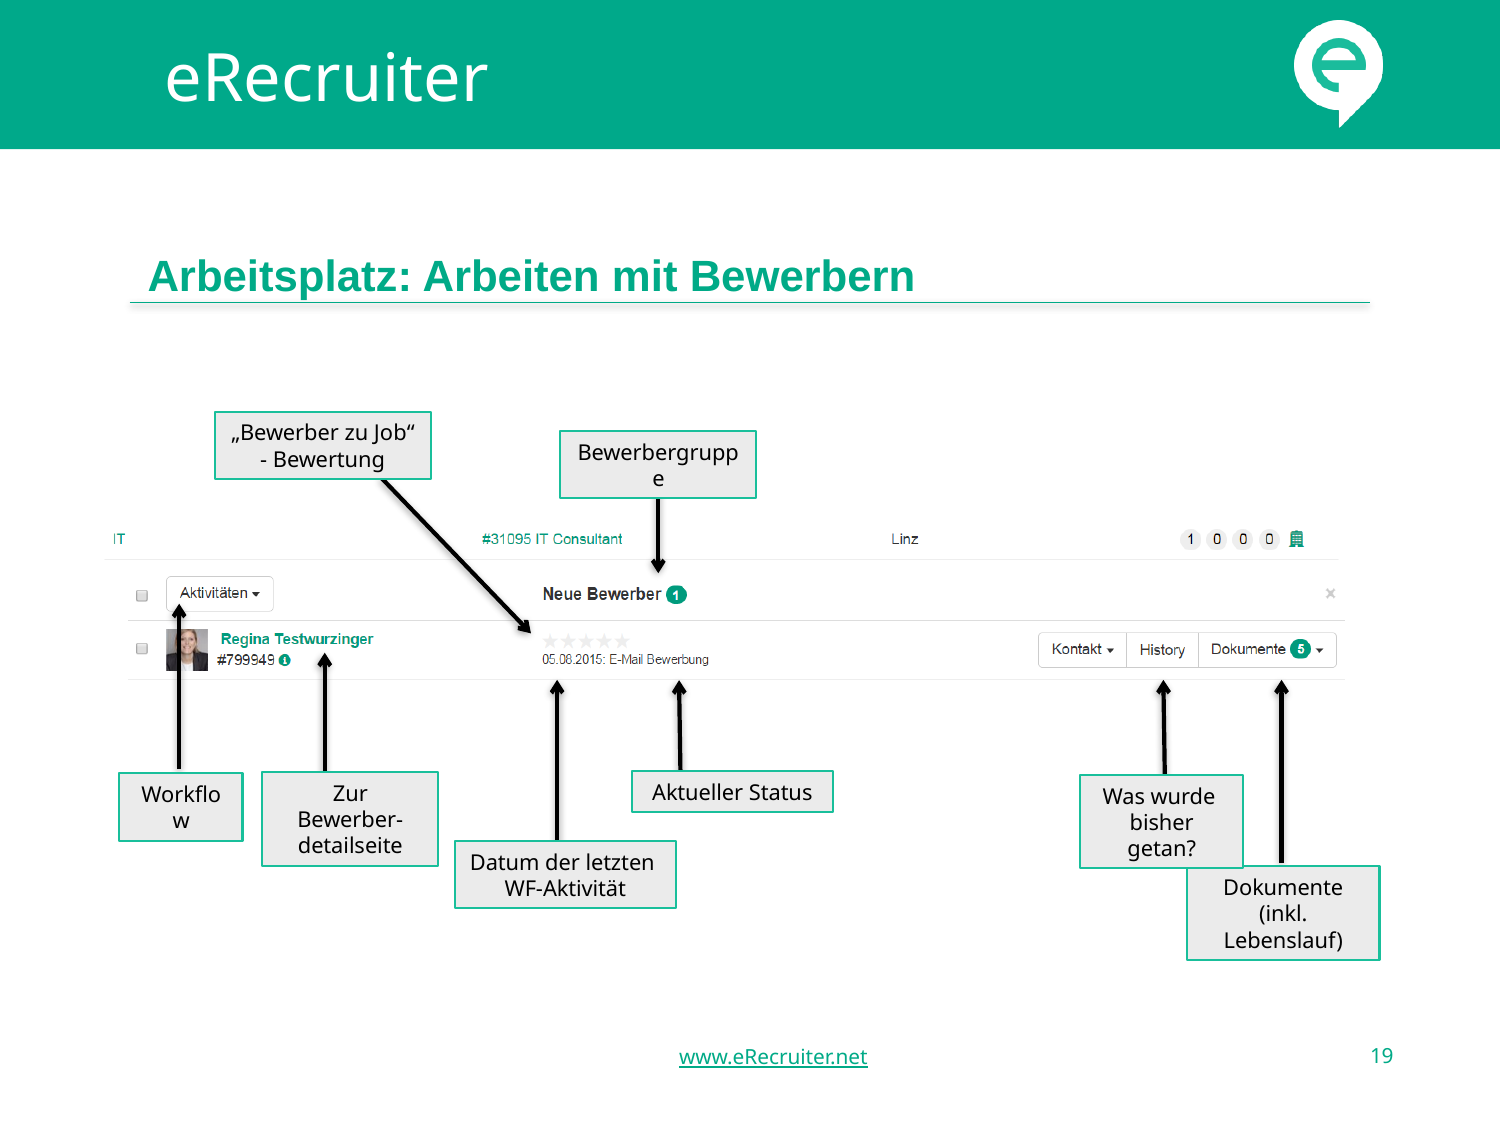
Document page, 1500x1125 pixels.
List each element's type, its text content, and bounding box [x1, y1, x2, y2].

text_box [380, 476, 532, 634]
picture [1294, 20, 1383, 128]
title Arbeitsplatz: Arbeiten mit Bewerbern [147, 256, 1353, 304]
text_box Workflow [119, 773, 243, 841]
text_box Bewerbergruppe [560, 431, 757, 499]
text_box Was wurde bisher getan? [1080, 775, 1244, 869]
text_box Zur Bewerber- detailseite [262, 772, 439, 866]
footer eRecruiter [0, 0, 1153, 149]
text_box Aktueller Status [632, 771, 833, 813]
text_box „Bewerber zu Job“ - Bewertung [214, 411, 431, 479]
slide_number www.eRecruiter.net [117, 1043, 868, 1070]
text_box Dokumente (inkl. Lebenslauf) [1187, 866, 1380, 960]
picture [99, 522, 1354, 685]
text_box Datum der letzten WF-Aktivität [454, 841, 676, 909]
